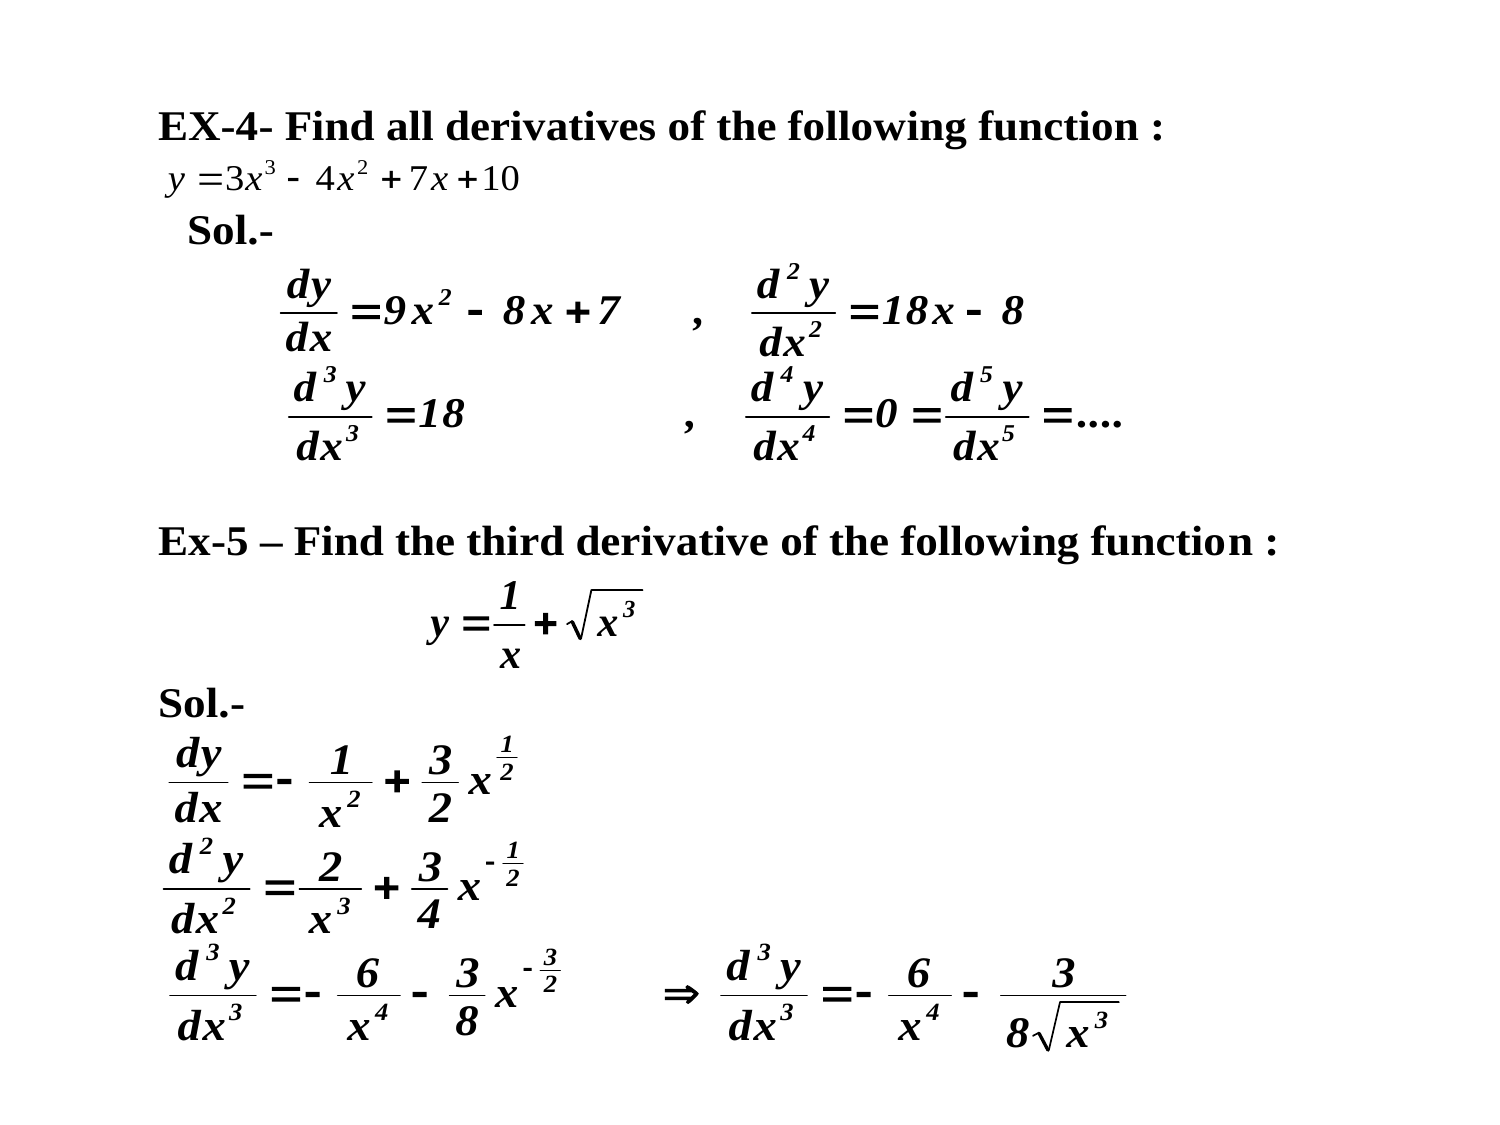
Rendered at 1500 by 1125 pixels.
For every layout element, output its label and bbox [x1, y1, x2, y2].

list [100, 101, 1436, 1059]
